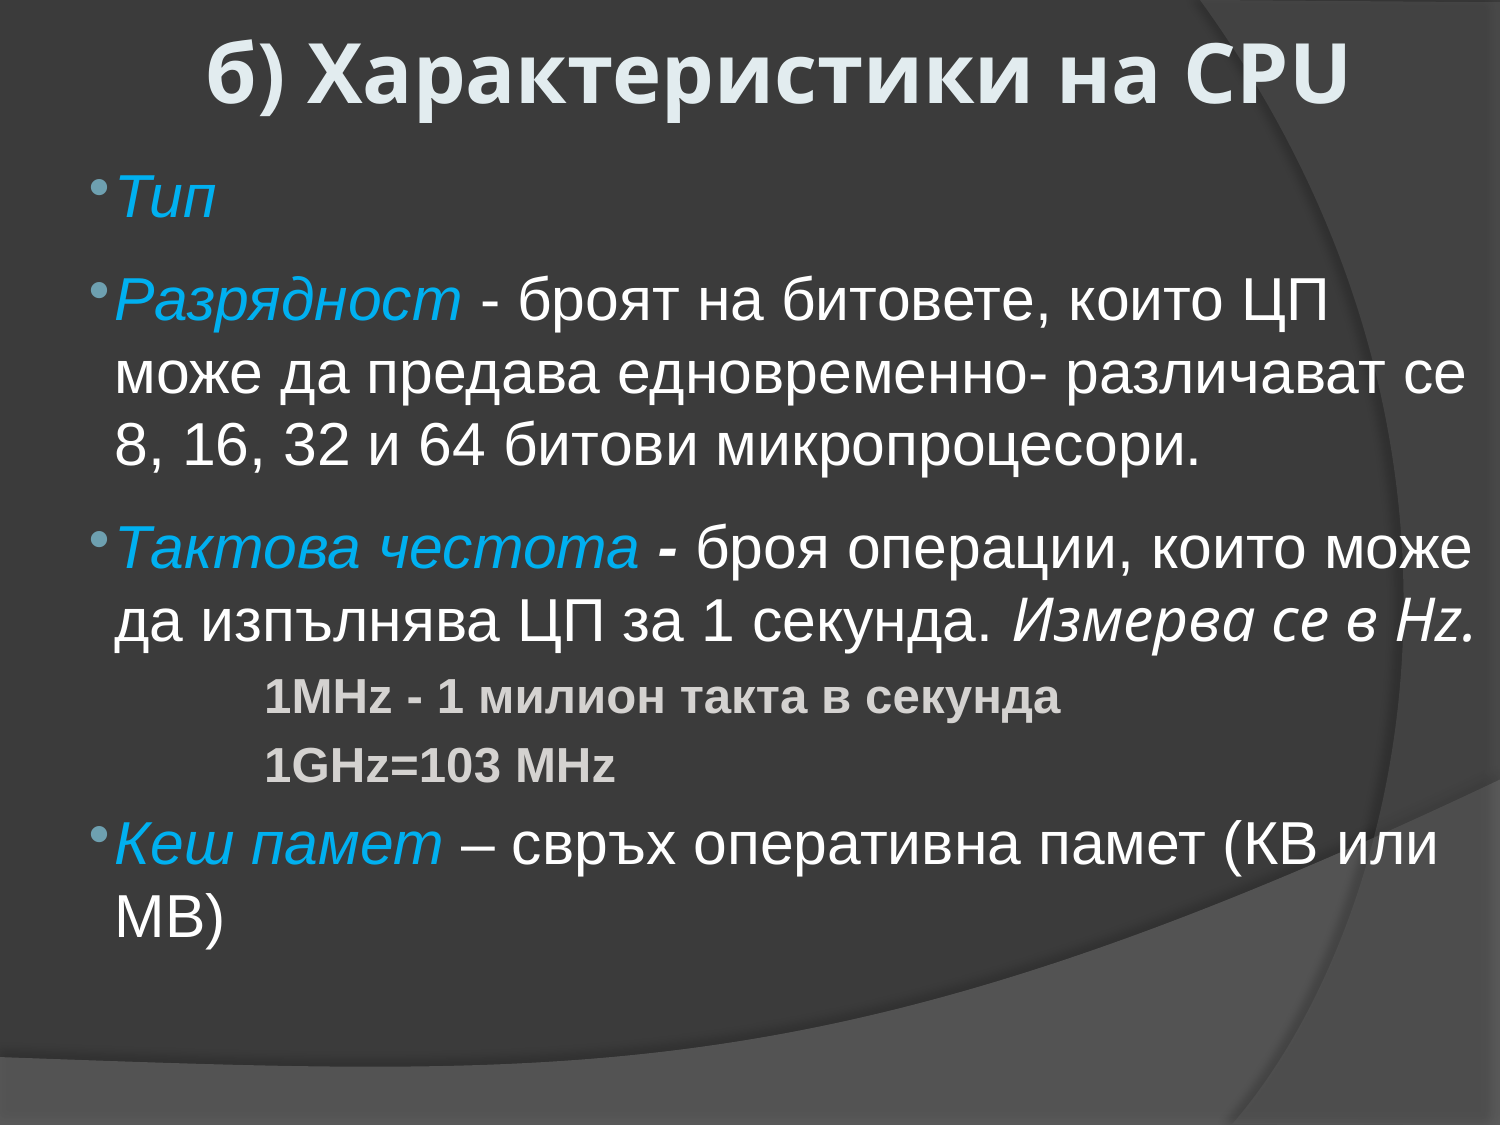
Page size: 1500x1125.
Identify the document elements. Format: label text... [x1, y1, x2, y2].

title б) Характеристики на CPU [198, 0, 1424, 141]
list Тип Разрядност - броят на битовете, които ЦП може да предава едновременно- различават се 8, 16, 32 и 64 битови микропроцесори. Тактова честота - броя операции, които може да изпълнява ЦП за 1 секунда. Измерва се в Hz. 1МHz - 1 милион такта в секунда 1GHz=103 MHz Кеш памет – свръх оперативна памет (КВ или МВ) [70, 149, 1500, 1014]
